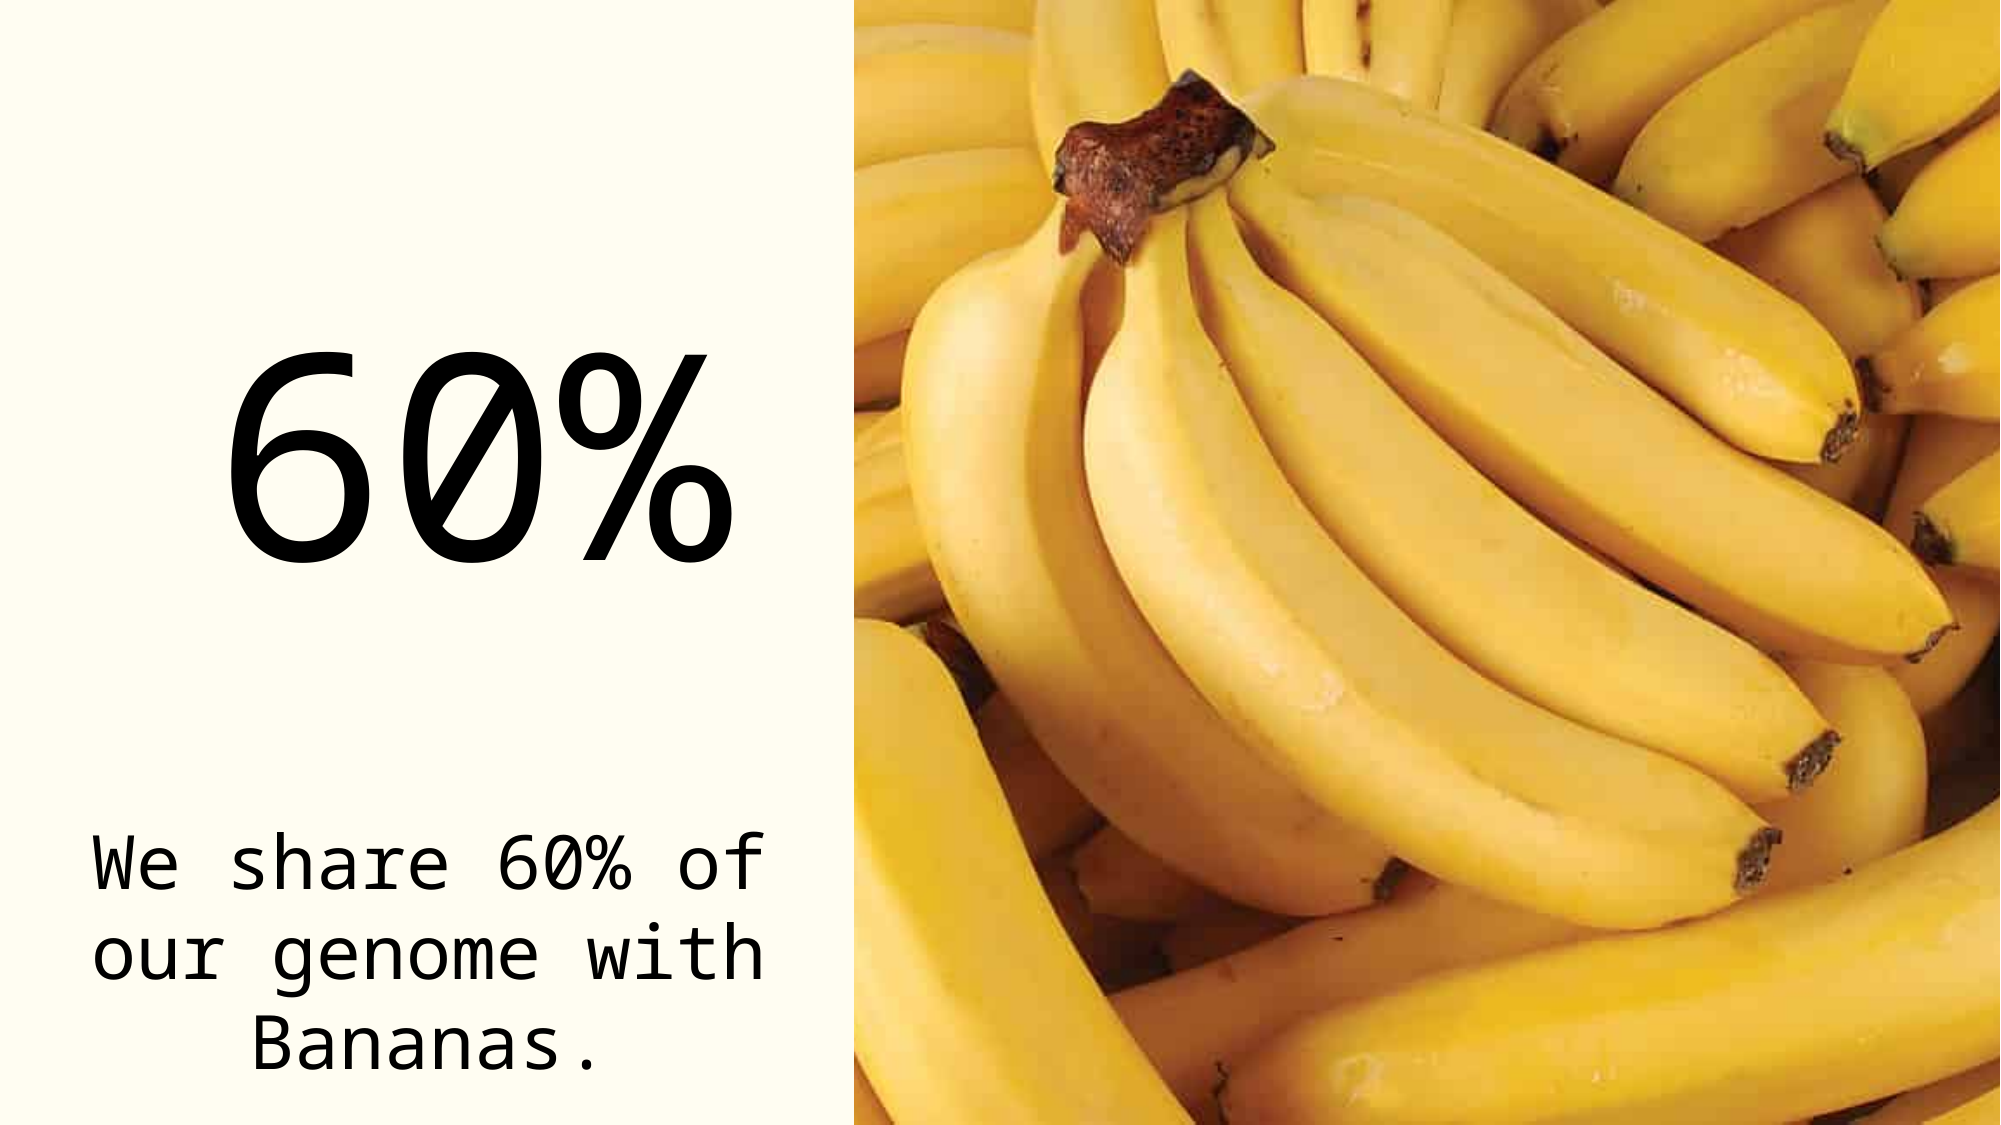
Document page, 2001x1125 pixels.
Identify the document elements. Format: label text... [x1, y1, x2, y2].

picture [854, 0, 2000, 1125]
text_box We share 60% of our genome with Bananas. [29, 807, 830, 1092]
text_box 60% [199, 265, 747, 626]
